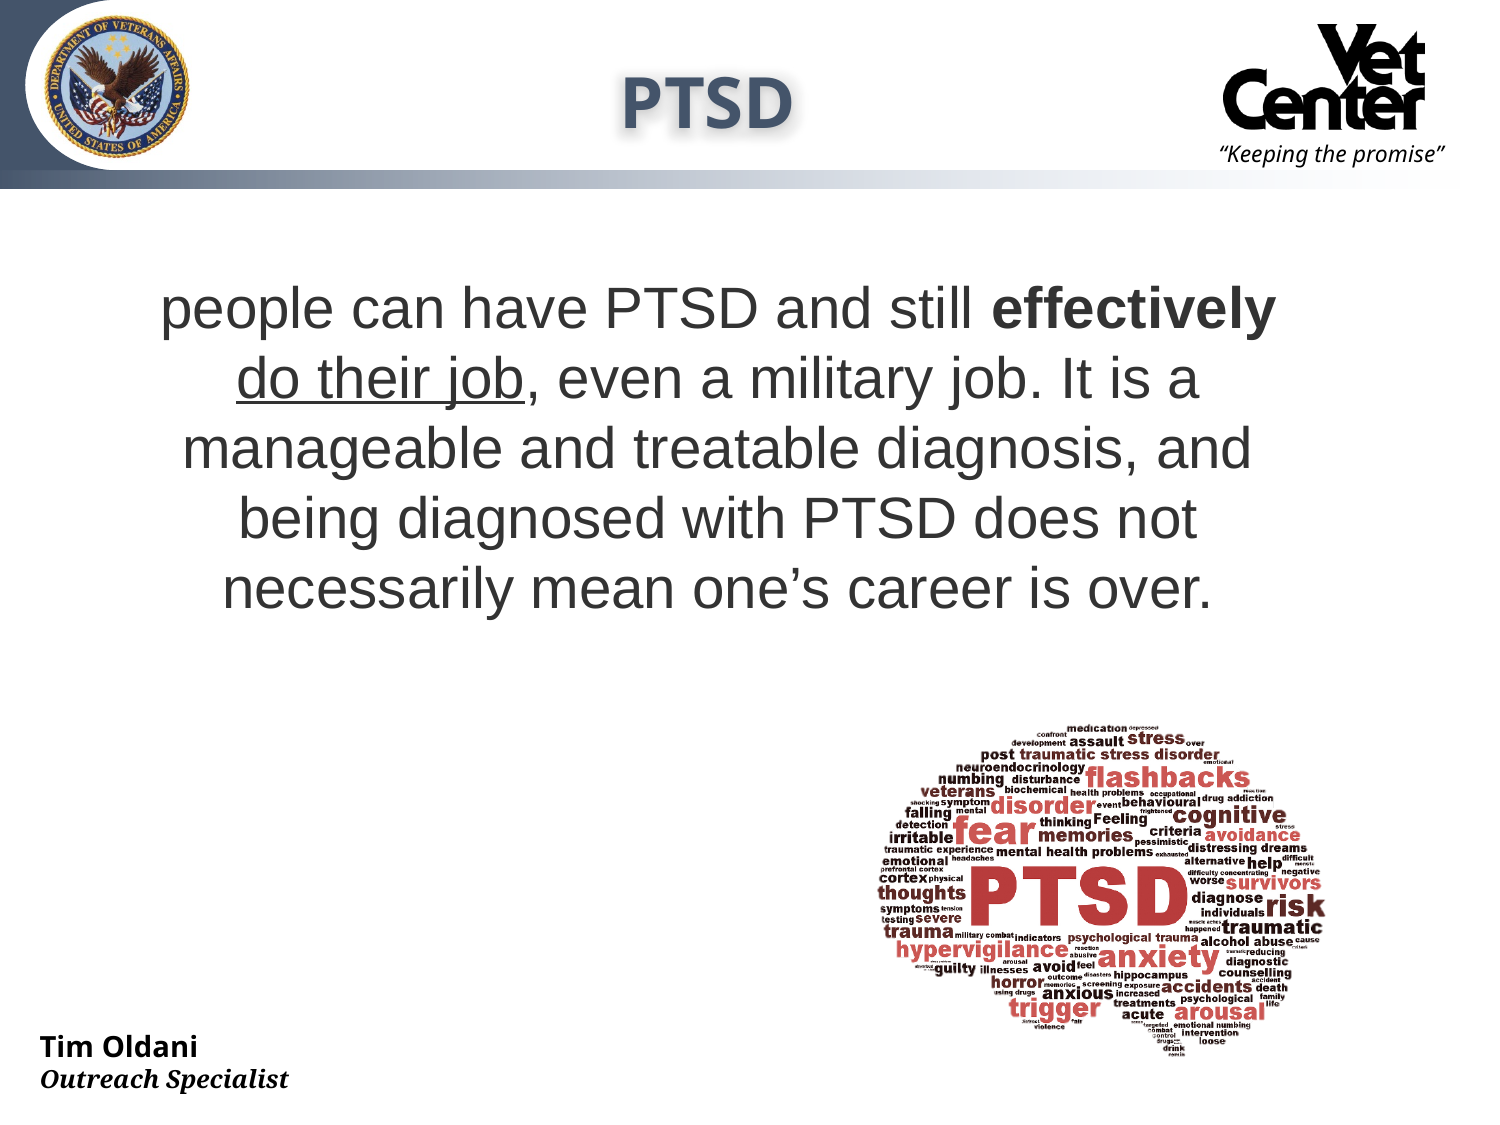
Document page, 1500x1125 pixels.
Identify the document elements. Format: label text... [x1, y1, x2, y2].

text_box “Keeping the promise” [1137, 110, 1500, 175]
picture [812, 663, 1390, 1125]
picture [41, 12, 192, 163]
picture [1223, 24, 1425, 131]
text_box PTSD [192, 49, 1223, 150]
text_box people can have PTSD and still effectively do their job, even a military job. It is a manageable and treatable diagnosis, and being diagnosed with PTSD does not necessarily mean one’s career is over. [137, 262, 1300, 628]
text_box [0, 169, 1463, 190]
text_box [0, 0, 117, 169]
text_box Tim Oldani Outreach Specialist [24, 1021, 338, 1125]
